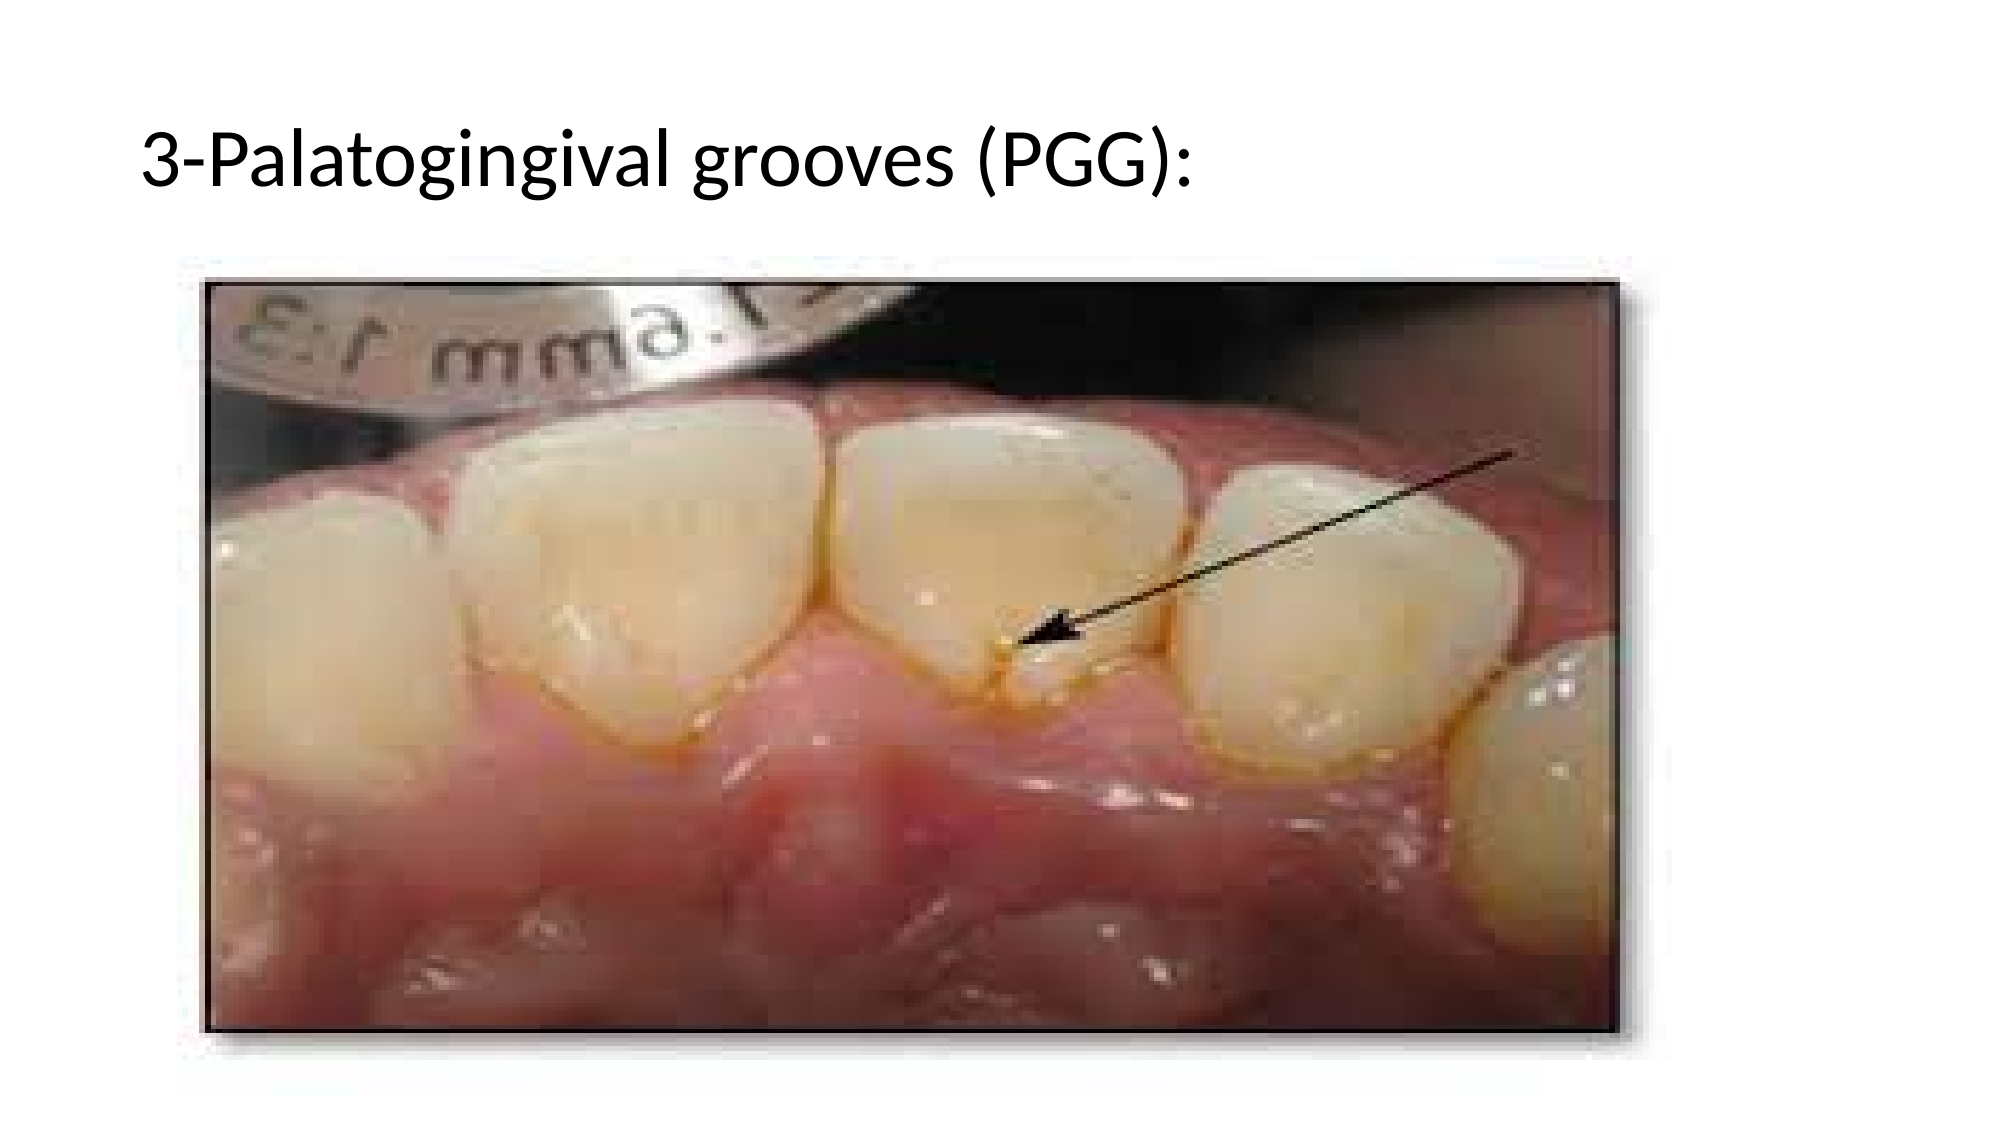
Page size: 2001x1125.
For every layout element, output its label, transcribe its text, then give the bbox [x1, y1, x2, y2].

subtitle 3-Palatogingival grooves (PGG): [124, 107, 1775, 980]
picture [177, 256, 1672, 1095]
